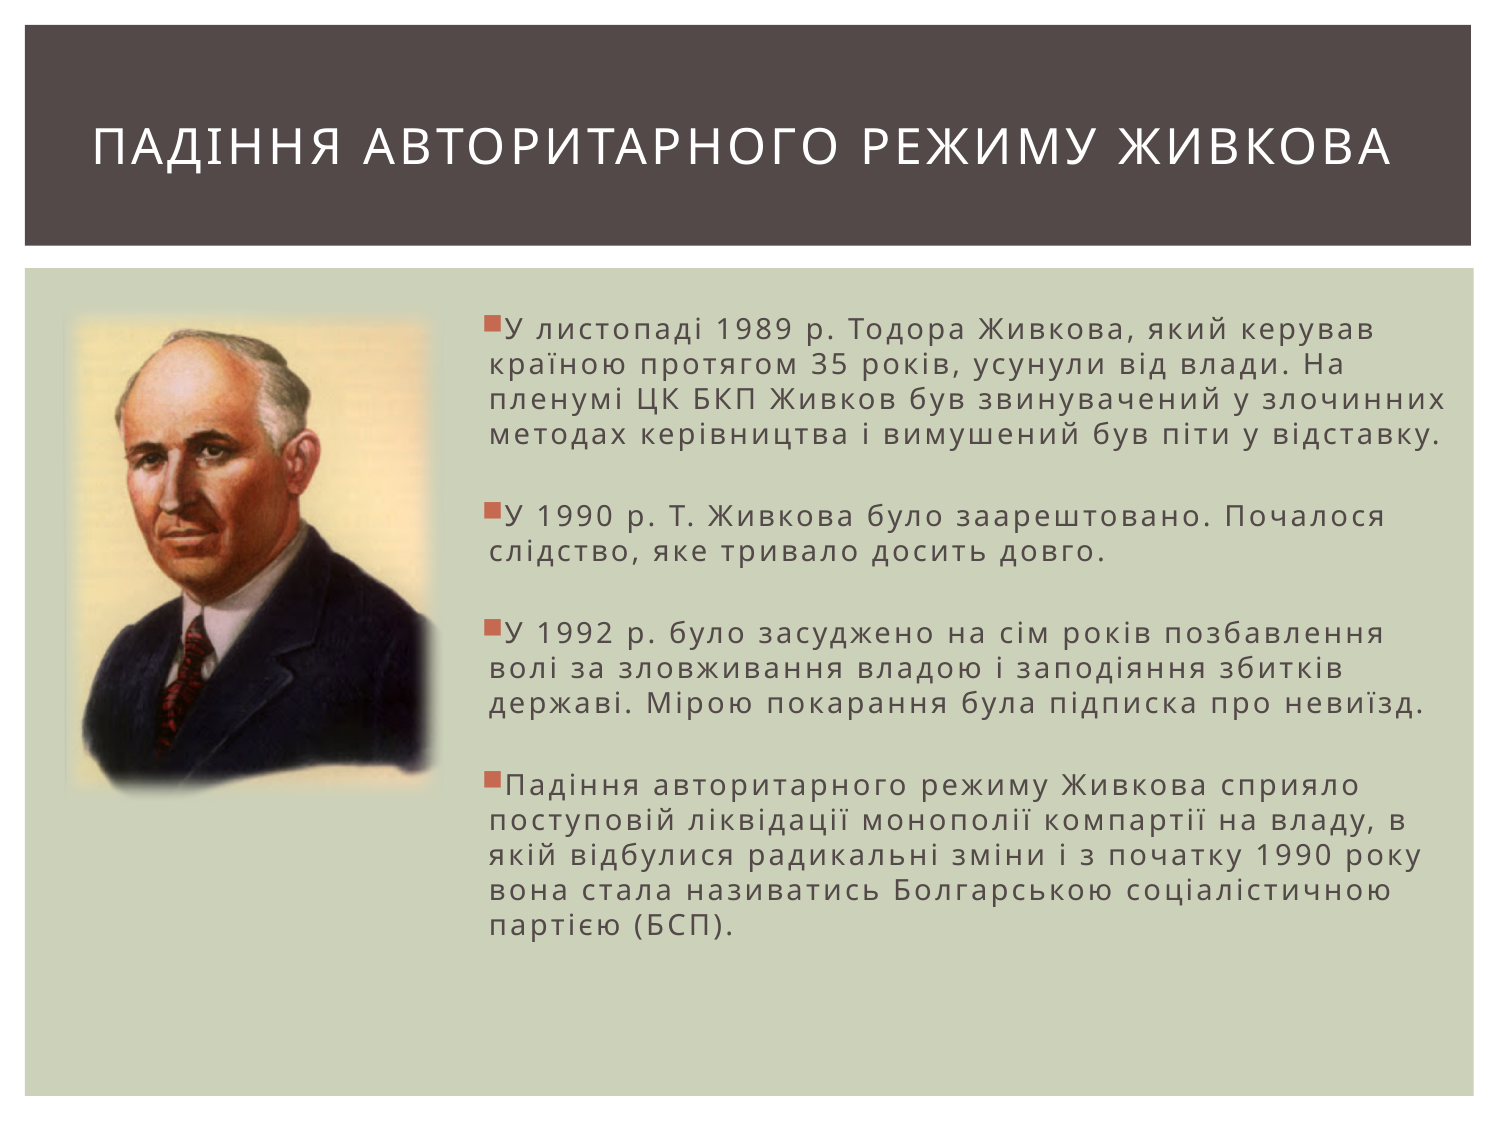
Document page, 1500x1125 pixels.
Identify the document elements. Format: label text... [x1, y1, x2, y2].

title Падіння авторитарного режиму Живкова [62, 58, 1438, 232]
picture [58, 302, 445, 803]
list У листопаді 1989 р. Тодора Живкова, який керував країною протягом 35 років, усунули від влади. На пленумі ЦК БКП Живков був звинувачений у злочинних методах керівництва і вимушений був піти у відставку. У 1990 р. Т. Живкова було заарештовано. Почалося слідство, яке тривало досить довго. У 1992 р. було засуджено на сім років позбавлення волі за зловживання владою і заподіяння збитків державі. Мірою покарання була підписка про невиїзд. Падіння авторитарного режиму Живкова сприяло поступовій ліквідації монополії компартії на владу, в якій відбулися радикальні зміни і з початку 1990 року вона стала називатись Болгарською соціалістичною партією (БСП). [466, 302, 1467, 1068]
